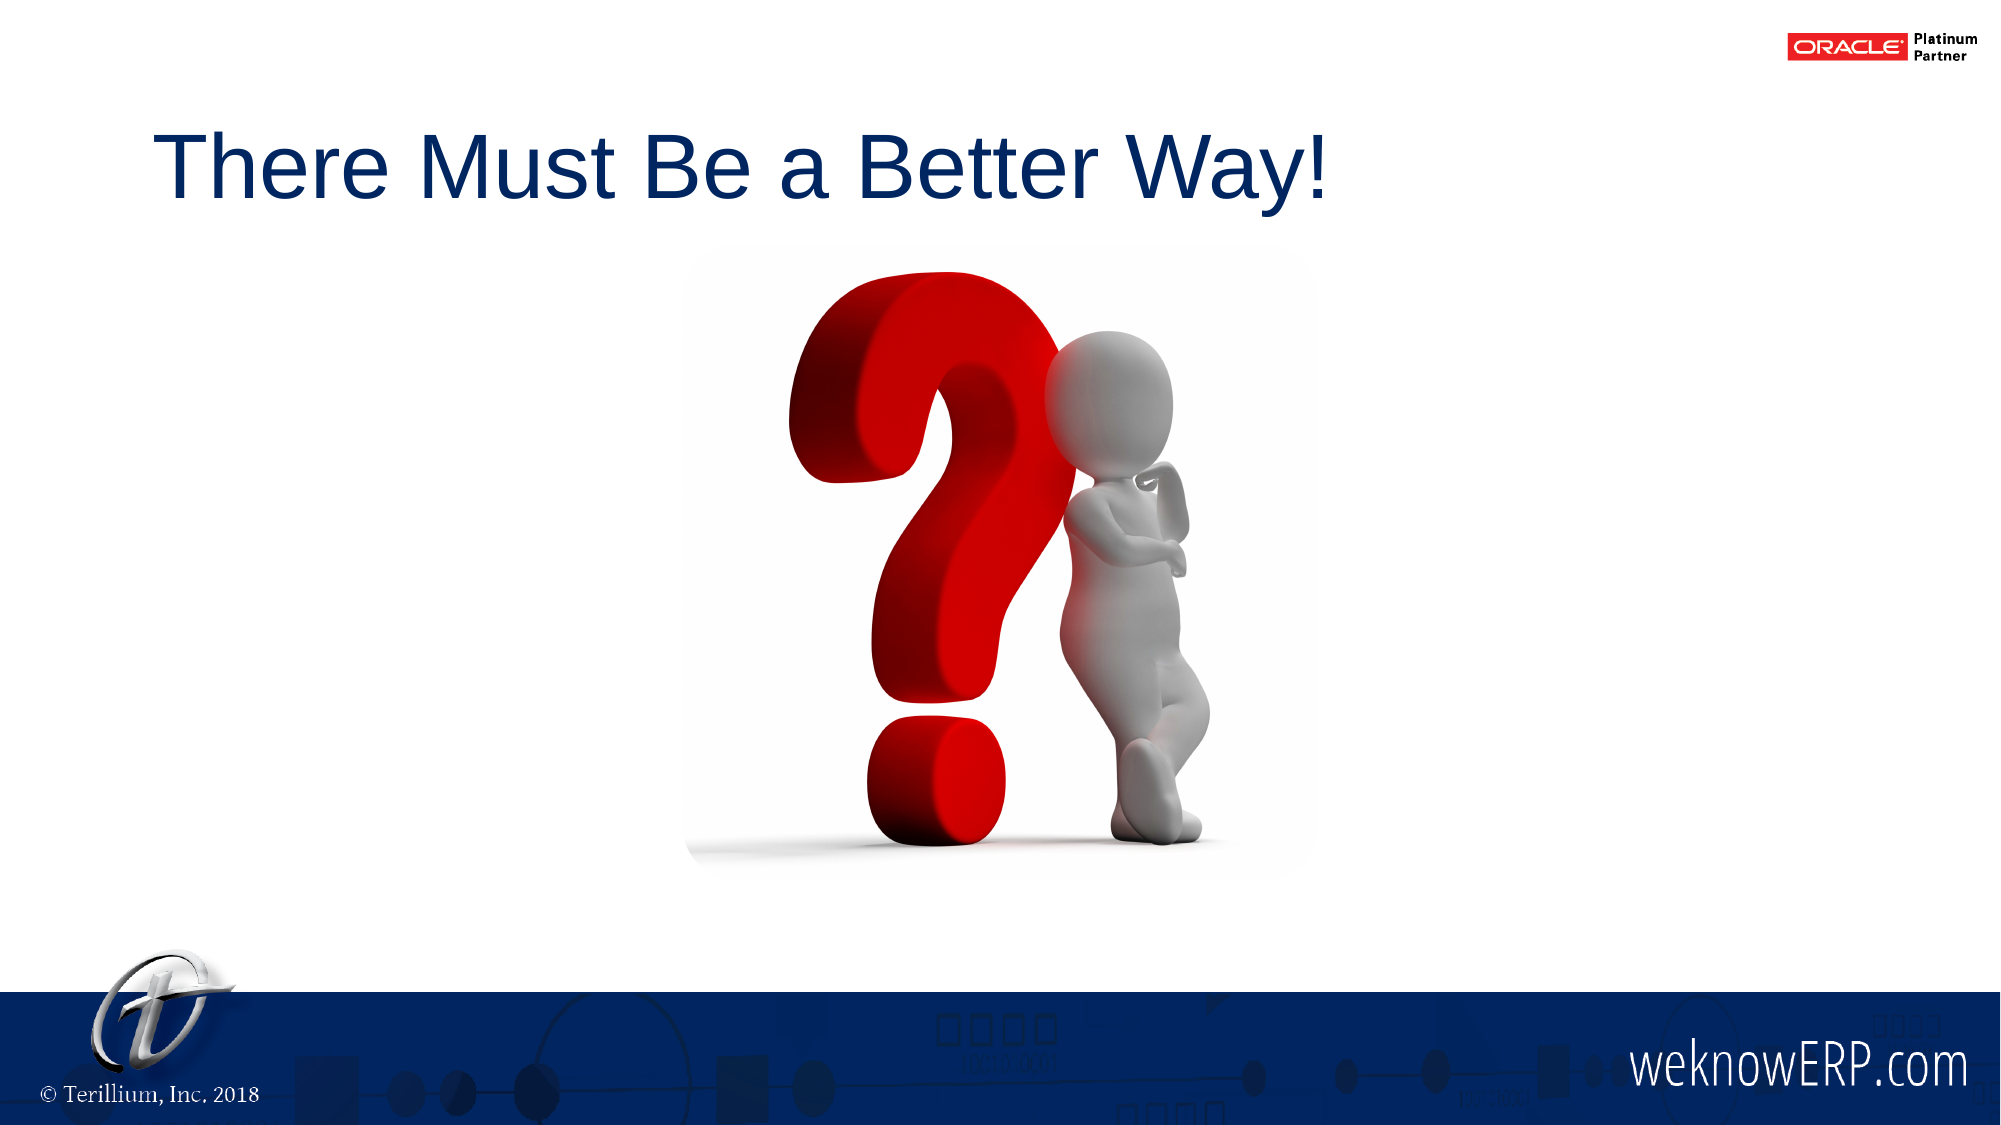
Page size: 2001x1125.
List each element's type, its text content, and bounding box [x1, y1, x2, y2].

picture [0, 0, 2001, 1125]
title There Must Be a Better Way! [137, 59, 1665, 278]
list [682, 245, 1318, 880]
